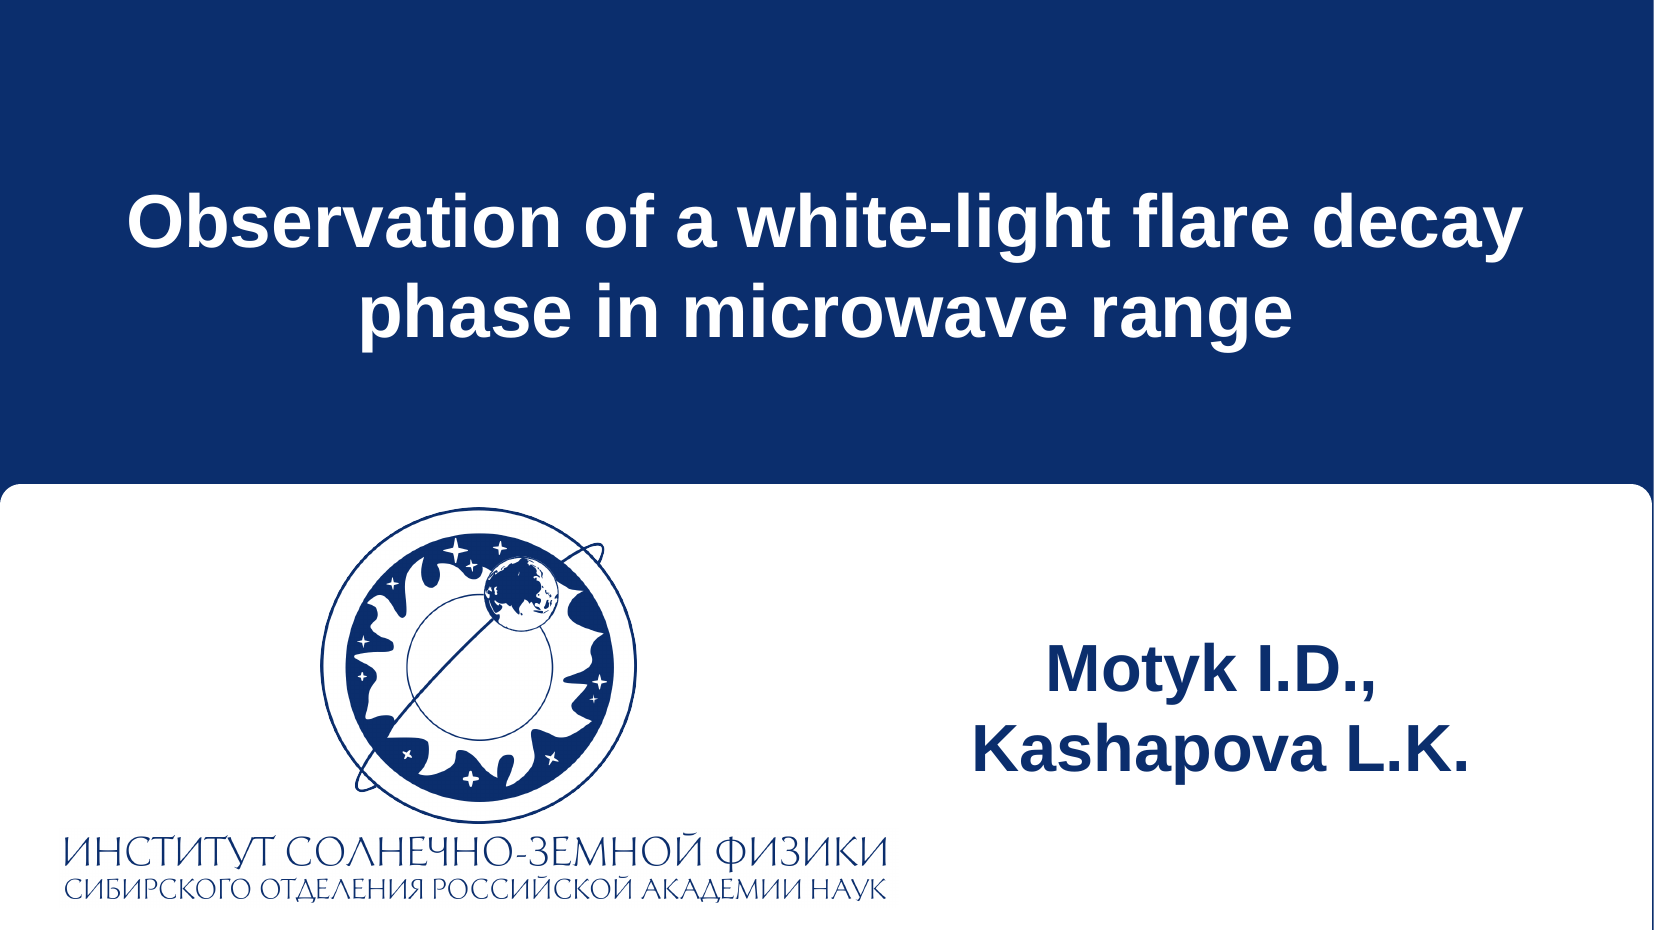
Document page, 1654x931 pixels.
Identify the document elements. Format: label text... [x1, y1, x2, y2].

text_box Motyk I.D., Kashapova L.K. [826, 502, 1617, 908]
picture [320, 507, 637, 824]
picture [58, 828, 899, 908]
title Observation of a white-light flare decay phase in microwave range [64, 0, 1587, 504]
text_box [20, 504, 1631, 929]
